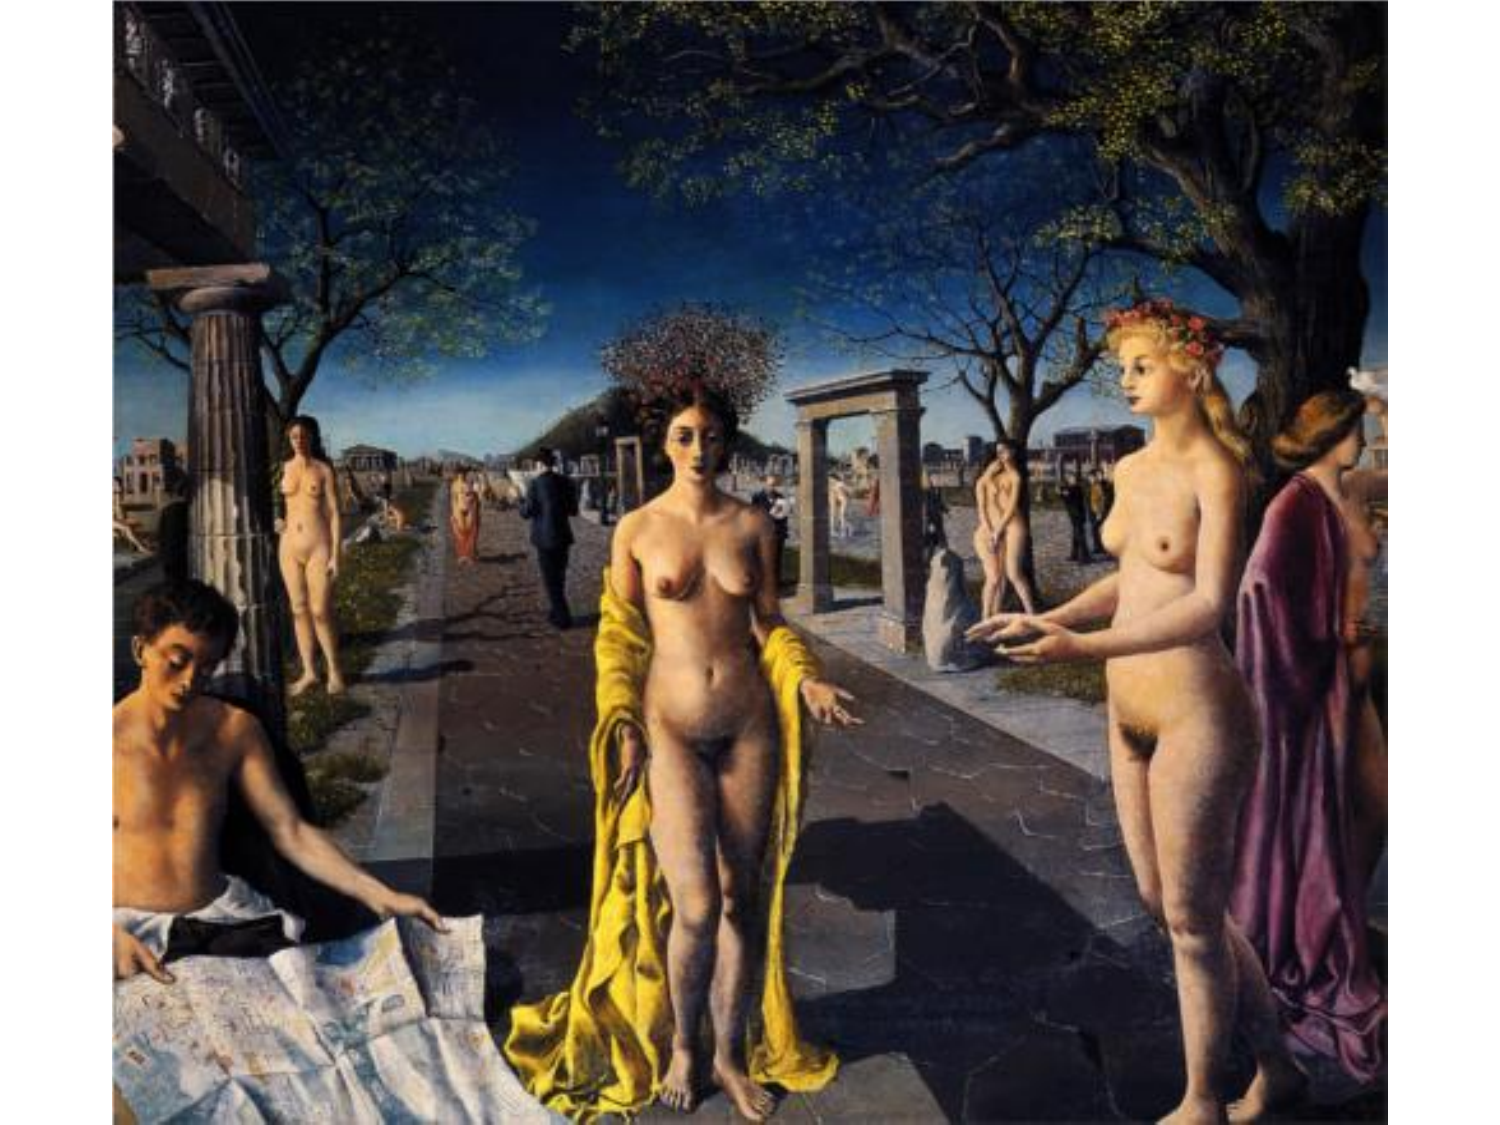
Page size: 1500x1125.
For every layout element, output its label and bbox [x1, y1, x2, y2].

picture [111, 0, 1389, 1125]
